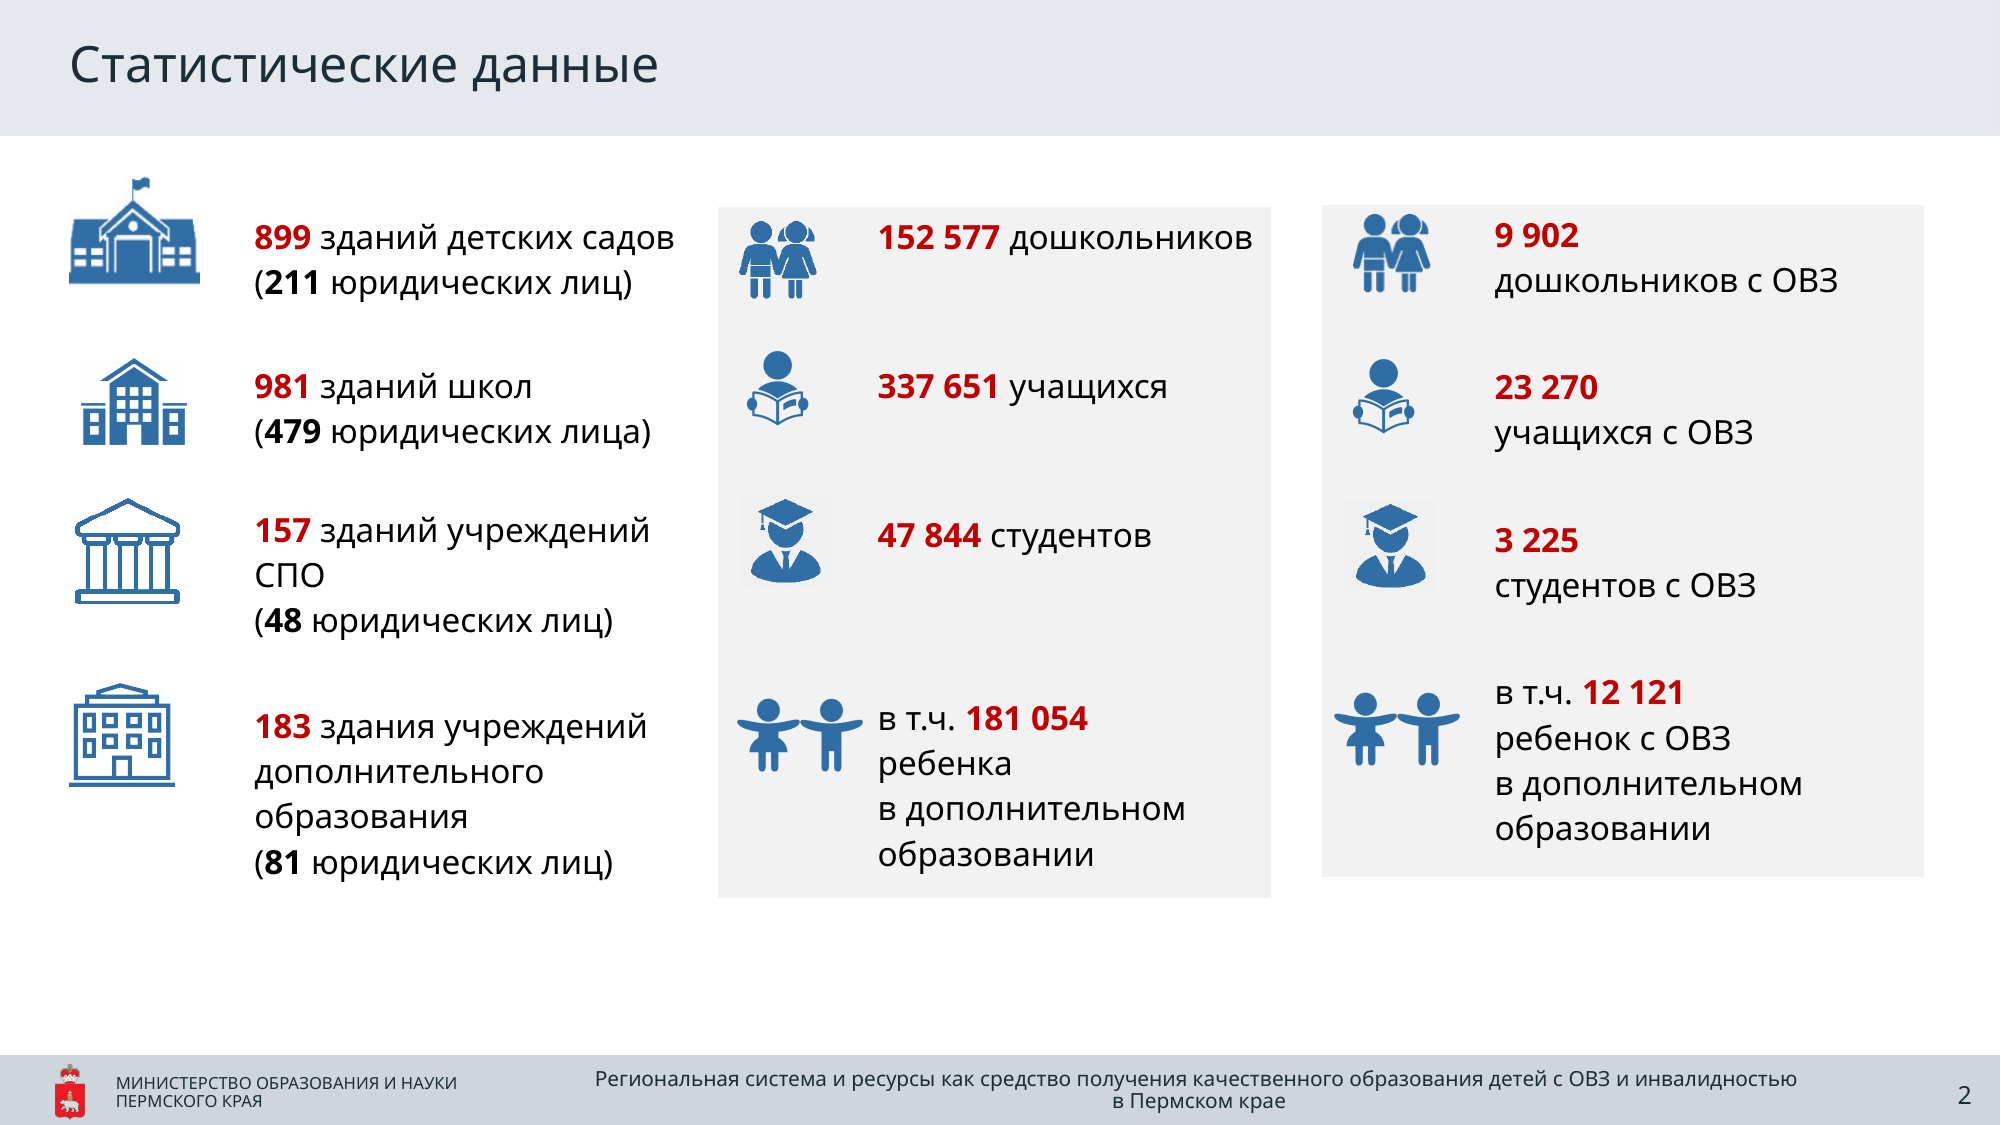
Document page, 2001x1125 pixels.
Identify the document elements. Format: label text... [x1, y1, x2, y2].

table_cell [1322, 509, 1480, 662]
table_cell 23 270 учащихся с ОВЗ [1480, 357, 1924, 509]
table_header 9 902 дошкольников с ОВЗ [1480, 205, 1924, 357]
picture [1334, 692, 1460, 766]
table_cell [718, 505, 863, 687]
table_header 899 зданий детских садов (211 юридических лиц) [253, 207, 718, 356]
table_cell [1322, 662, 1480, 877]
table_cell 157 зданий учреждений СПО (48 юридических лиц) [253, 505, 718, 687]
picture [739, 494, 832, 587]
table_cell [718, 356, 863, 505]
picture [0, 0, 2000, 136]
table_header [1322, 205, 1480, 357]
table_cell 981 зданий школ (479 юридических лица) [253, 356, 718, 505]
picture [737, 698, 863, 772]
table_cell 3 225 студентов с ОВЗ [1480, 509, 1924, 662]
picture [69, 683, 175, 787]
table_cell [718, 687, 863, 898]
table_cell 183 здания учреждений дополнительного образования (81 юридических лиц) [253, 687, 718, 898]
picture [81, 358, 187, 445]
table_cell 337 651 учащихся [863, 356, 1271, 505]
table_header 152 577 дошкольников [863, 207, 1271, 356]
picture [1344, 499, 1437, 592]
list МИНИСТЕРСТВО ОБРАЗОВАНИЯ И НАУКИ ПЕРМСКОГО КРАЯ [100, 1065, 515, 1121]
table_cell в т.ч. 12 121 ребенок с ОВЗ в дополнительном образовании [1480, 662, 1924, 877]
table_cell в т.ч. 181 054 ребенка в дополнительном образовании [863, 687, 1271, 898]
list Региональная система и ресурсы как средство получения качественного образования детей с ОВЗ и инвалидностью в Пермском крае [534, 1057, 1864, 1125]
picture [1344, 358, 1420, 435]
table_cell [1322, 357, 1480, 509]
picture [75, 498, 180, 604]
picture [739, 221, 817, 299]
list Статистические данные [55, 8, 1945, 126]
picture [0, 1055, 2000, 1125]
table_cell 47 844 студентов [863, 505, 1271, 687]
picture [1353, 214, 1431, 293]
picture [69, 158, 200, 303]
table_header [718, 207, 863, 356]
picture [738, 350, 814, 426]
